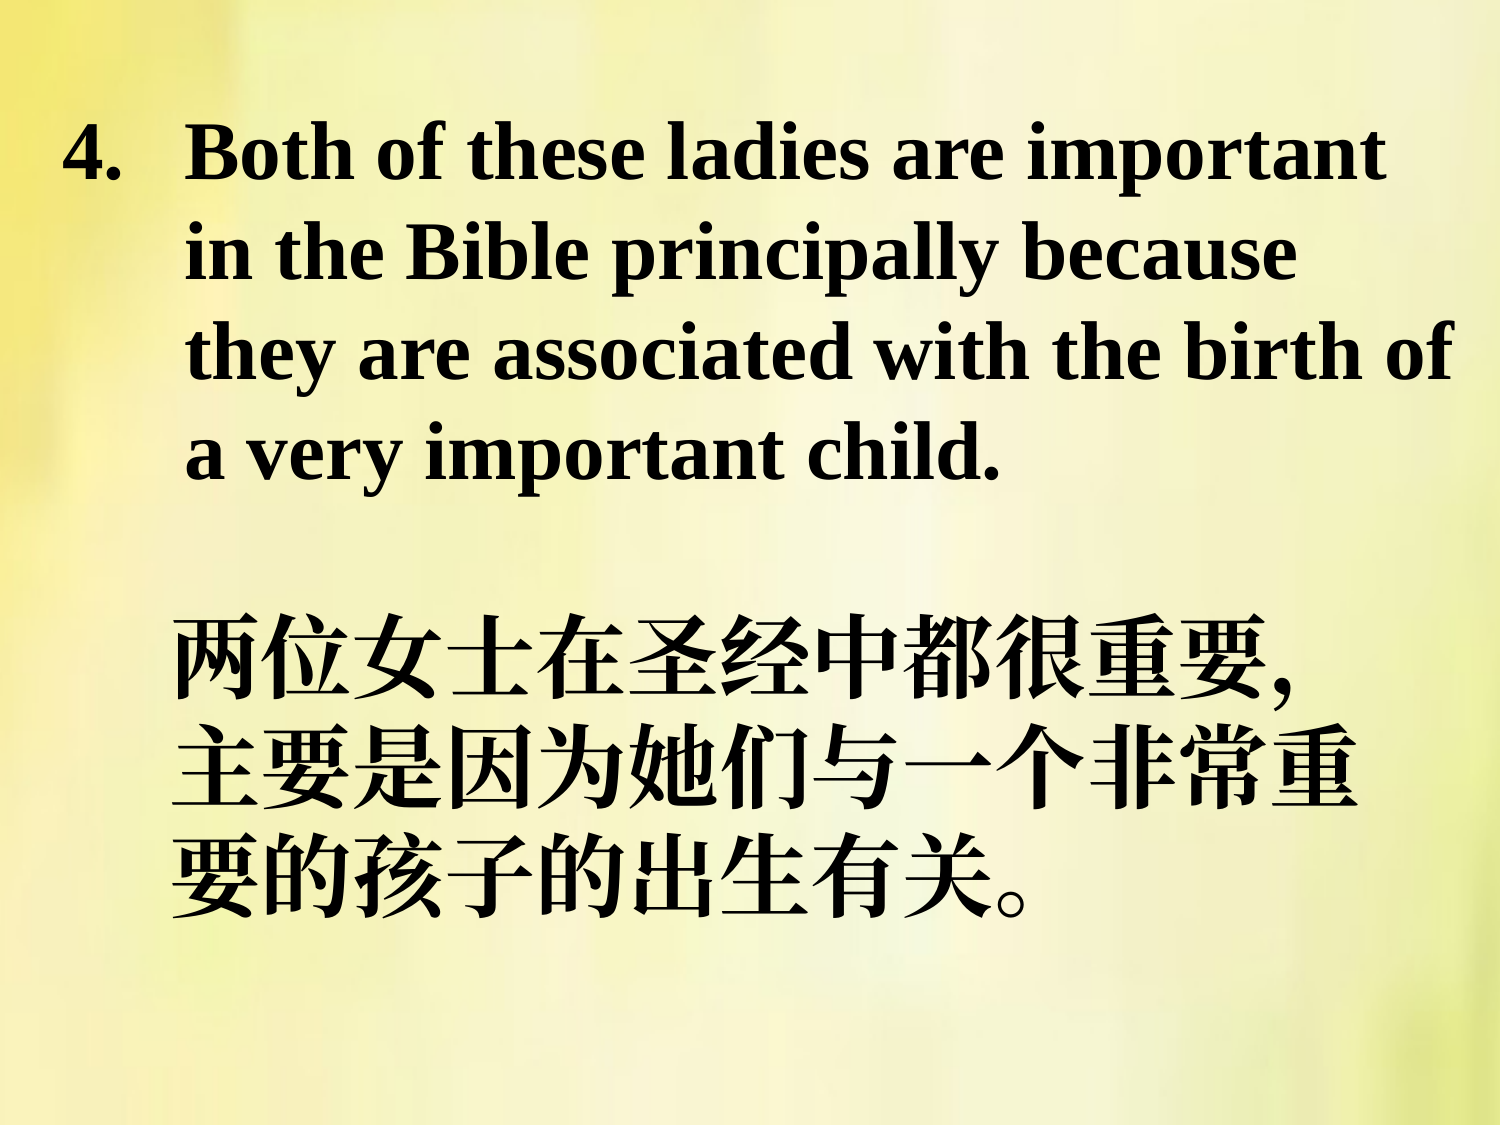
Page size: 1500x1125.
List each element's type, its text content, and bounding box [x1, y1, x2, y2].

picture [0, 0, 1500, 1125]
text_box 两位女士在圣经中都很重要，主要是因为她们与一个非常重要的孩子的出生有关。 [154, 591, 1464, 937]
text_box Both of these ladies are important in the Bible principally because they are associated with the birth of a very important child. [47, 89, 1485, 504]
